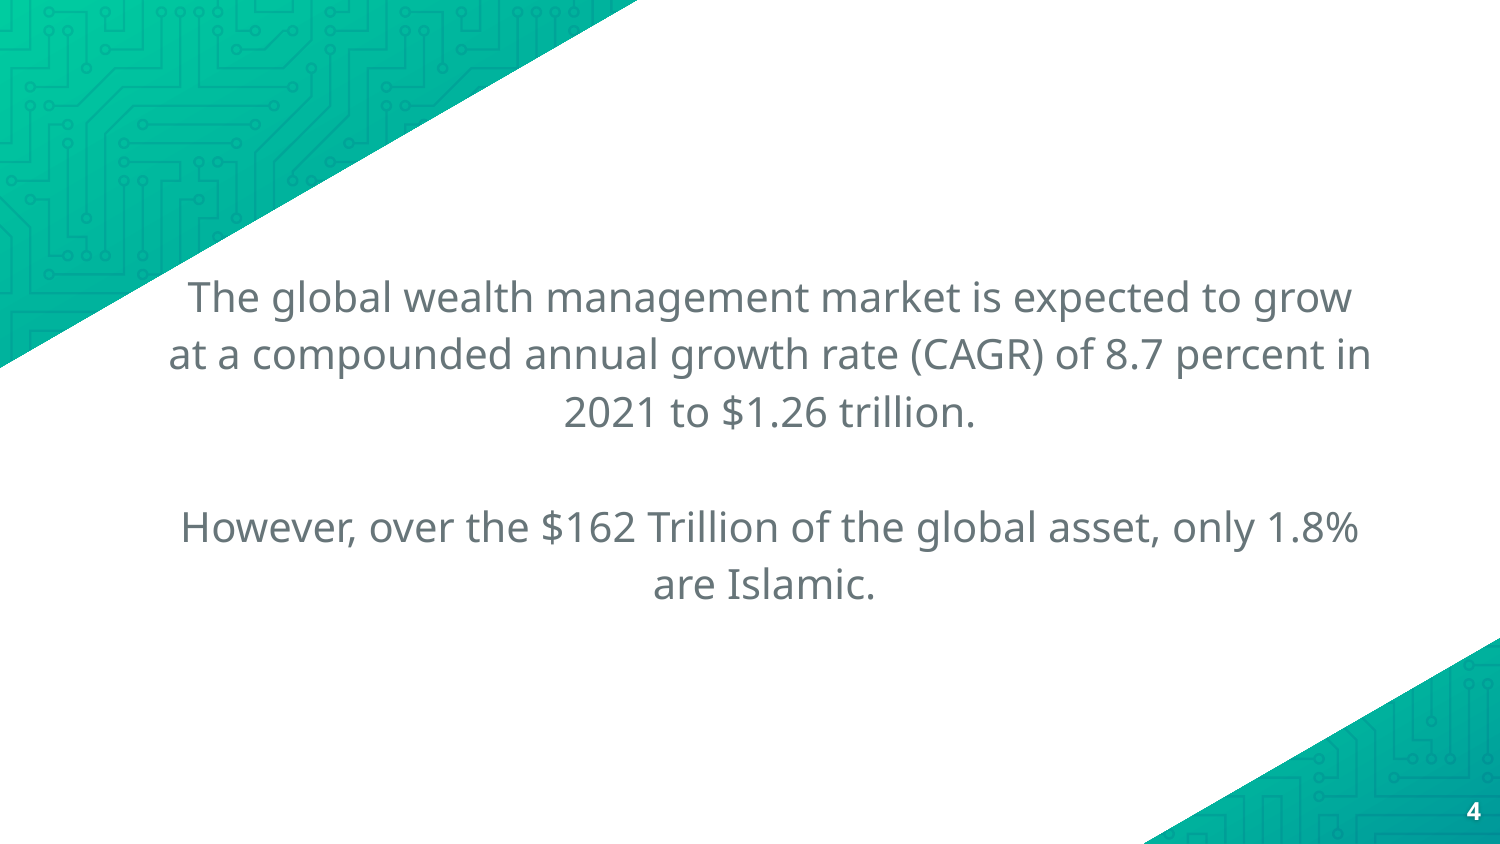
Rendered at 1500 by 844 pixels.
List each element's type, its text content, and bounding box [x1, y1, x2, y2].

list The global wealth management market is expected to grow at a compounded annual growth rate (CAGR) of 8.7 percent in 2021 to $1.26 trillion. However, over the $162 Trillion of the global asset, only 1.8% are Islamic. [154, 263, 1374, 656]
slide_number 4 [1391, 779, 1482, 844]
